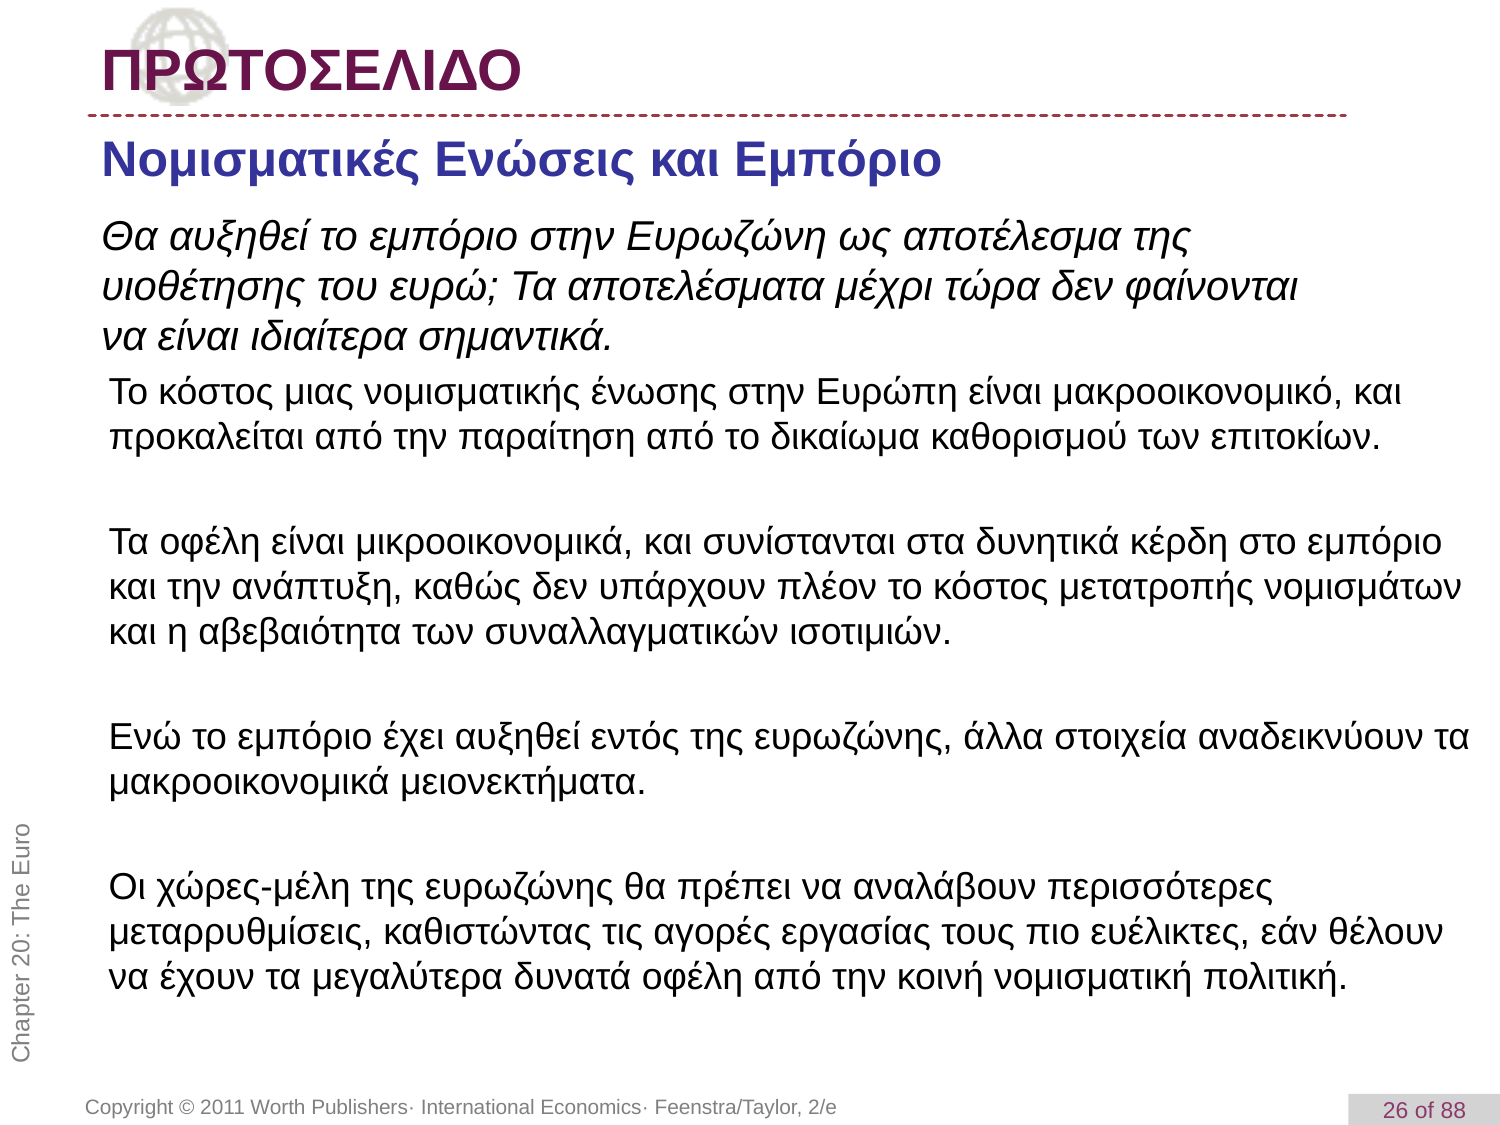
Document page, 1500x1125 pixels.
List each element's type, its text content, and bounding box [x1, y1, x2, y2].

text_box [86, 0, 1016, 135]
text_box Το κόστος μιας νομισματικής ένωσης στην Ευρώπη είναι μακροοικονομικό, και προκαλείται από την παραίτηση από το δικαίωμα καθορισμού των επιτοκίων. Τα οφέλη είναι μικροοικονομικά, και συνίστανται στα δυνητικά κέρδη στο εμπόριο και την ανάπτυξη, καθώς δεν υπάρχουν πλέον το κόστος μετατροπής νομισμάτων και η αβεβαιότητα των συναλλαγματικών ισοτιμιών. Ενώ το εμπόριο έχει αυξηθεί εντός της ευρωζώνης, άλλα στοιχεία αναδεικνύουν τα μακροοικονομικά μειονεκτήματα. Οι χώρες-μέλη της ευρωζώνης θα πρέπει να αναλάβουν περισσότερες μεταρρυθμίσεις, καθιστώντας τις αγορές εργασίας τους πιο ευέλικτες, εάν θέλουν να έχουν τα μεγαλύτερα δυνατά οφέλη από την κοινή νομισματική πολιτική. [93, 359, 1494, 1005]
text_box Νομισματικές Ενώσεις και Εμπόριο [86, 123, 1293, 195]
text_box Θα αυξηθεί το εμπόριο στην Ευρωζώνη ως αποτέλεσμα της υιοθέτησης του ευρώ; Τα αποτελέσματα μέχρι τώρα δεν φαίνονται να είναι ιδιαίτερα σημαντικά. [86, 201, 1346, 367]
